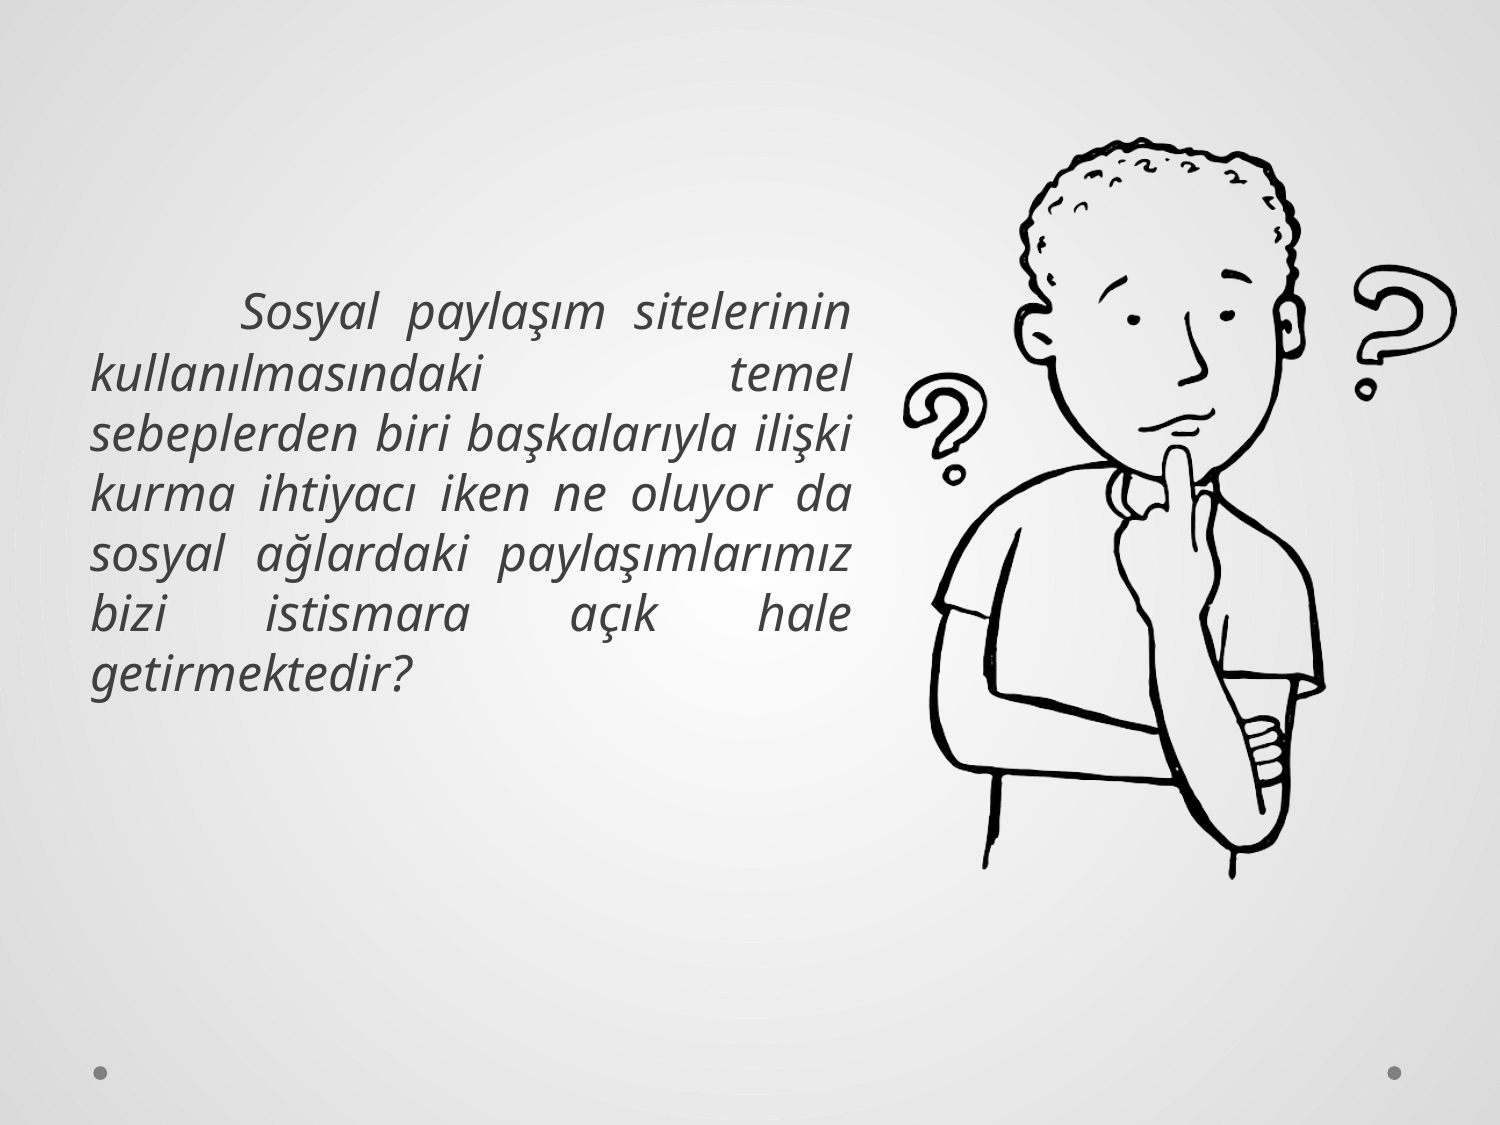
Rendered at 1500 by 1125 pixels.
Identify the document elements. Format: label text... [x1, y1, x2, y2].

picture [903, 136, 1457, 880]
list Sosyal paylaşım sitelerinin kullanılmasındaki temel sebeplerden biri başkalarıyla ilişki kurma ihtiyacı iken ne oluyor da sosyal ağlardaki paylaşımlarımız bizi istismara açık hale getirmektedir? [75, 264, 869, 811]
